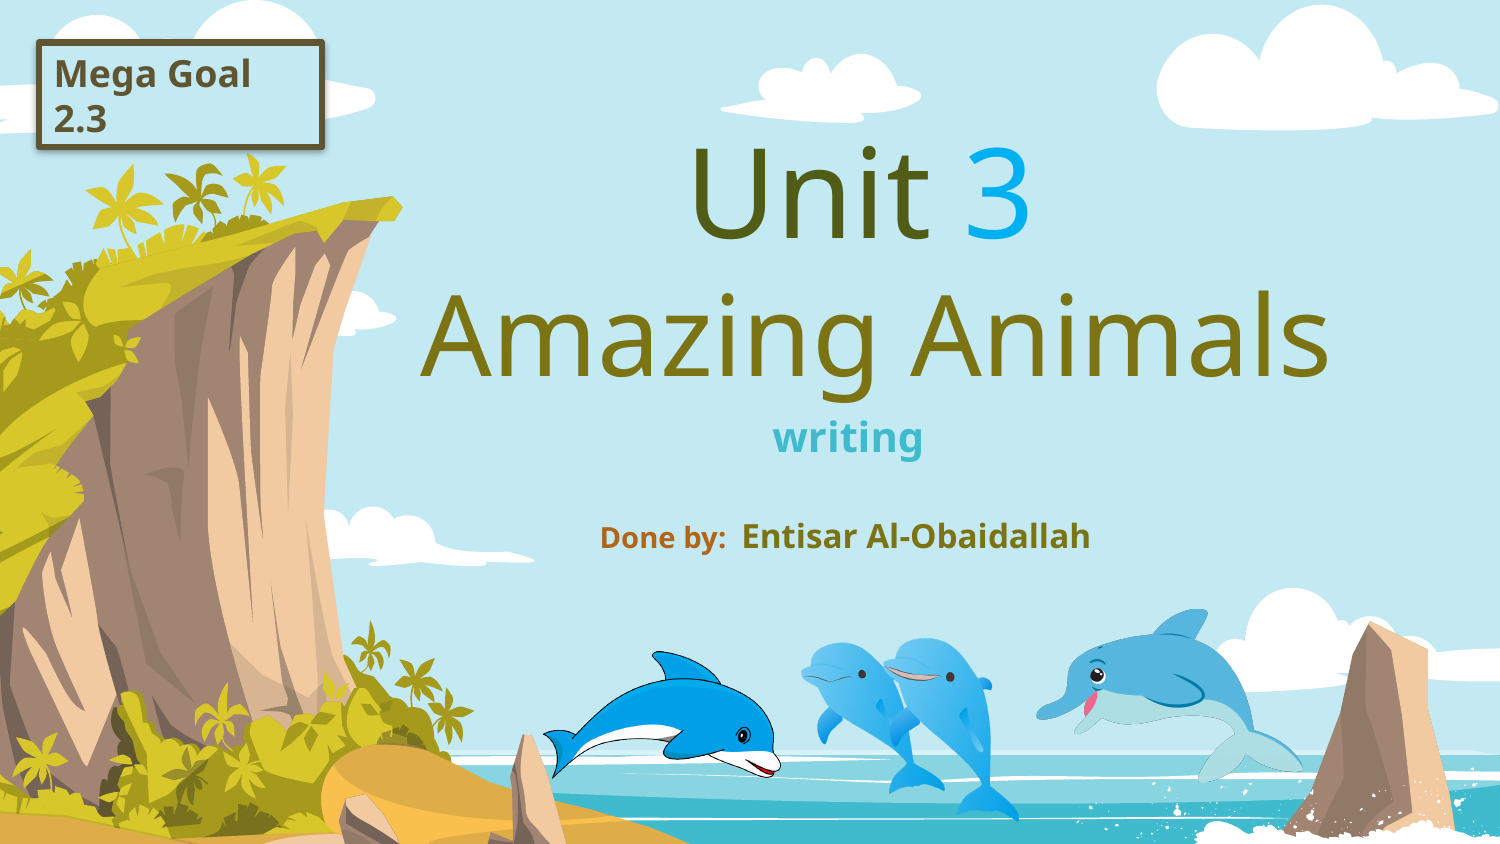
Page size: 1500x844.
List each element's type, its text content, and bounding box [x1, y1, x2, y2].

text_box Mega Goal 2.3 [36, 39, 325, 150]
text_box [0, 152, 696, 844]
text_box writing [700, 395, 1035, 474]
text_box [1076, 620, 1500, 844]
picture [543, 650, 781, 779]
picture [797, 637, 1020, 822]
title Unit 3 Amazing Animals [297, 19, 1456, 414]
text_box [1260, 587, 1337, 619]
subtitle Done by: Entisar Al-Obaidallah [700, 499, 1315, 578]
picture [1031, 603, 1308, 788]
